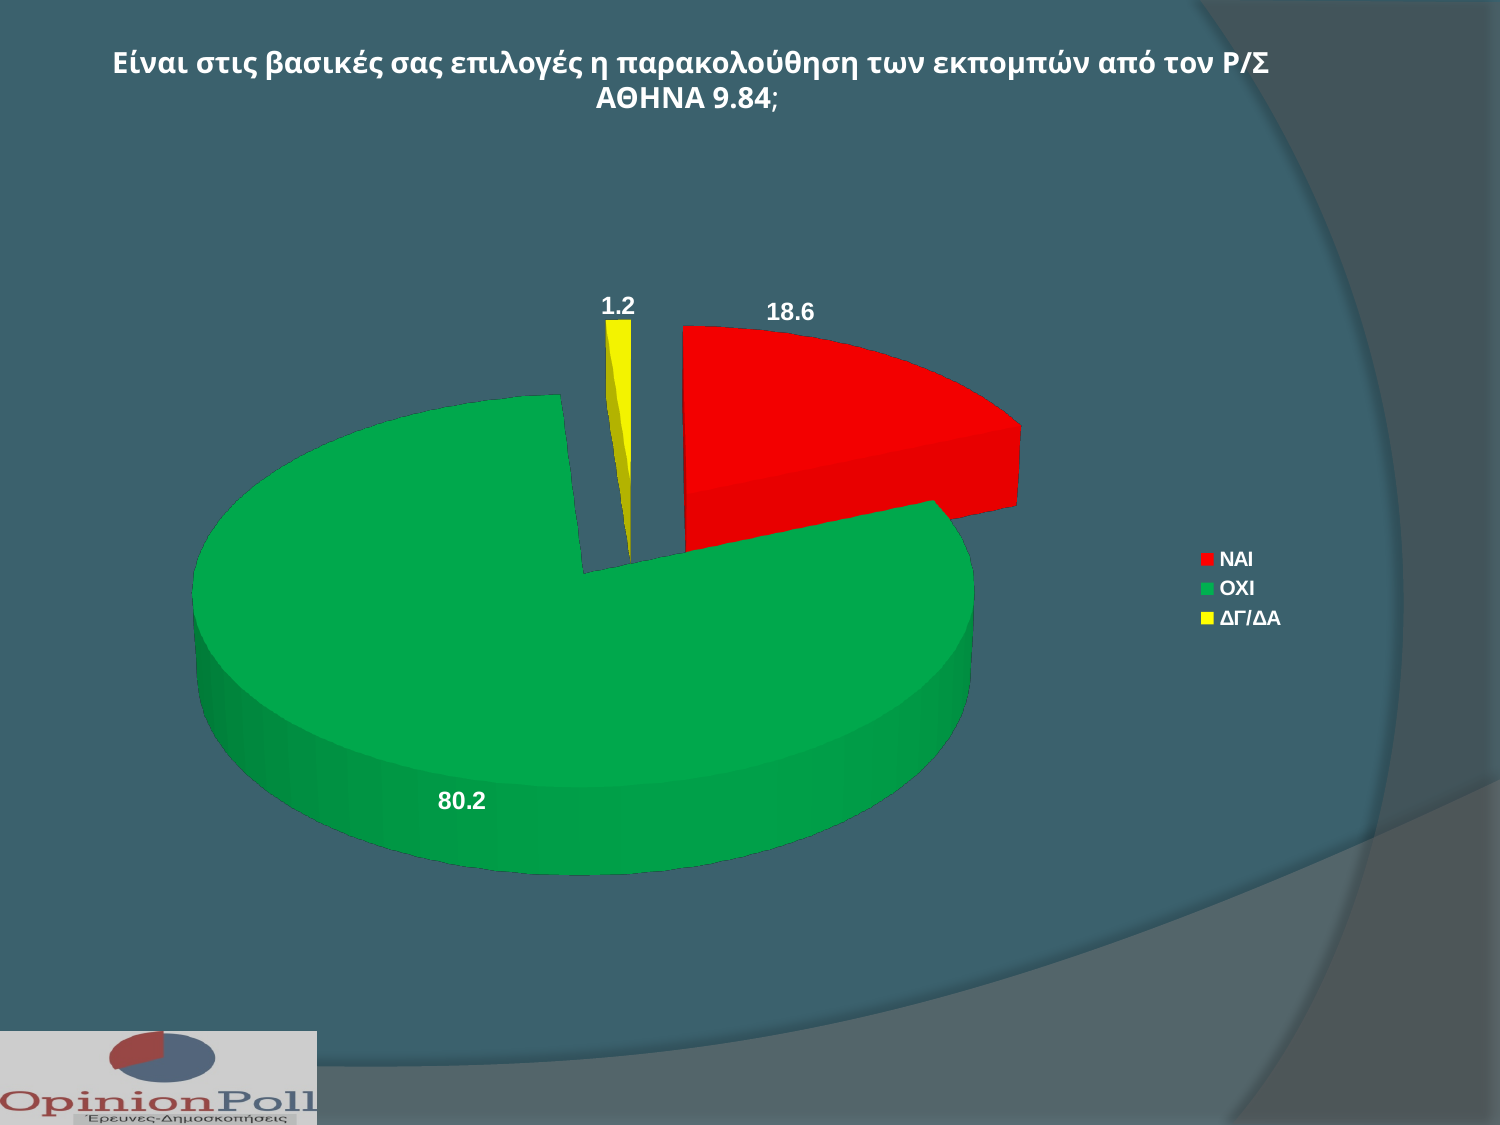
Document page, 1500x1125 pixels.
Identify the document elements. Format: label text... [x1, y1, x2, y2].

picture [0, 1030, 317, 1125]
chart [74, 172, 1301, 1006]
title Είναι στις βασικές σας επιλογές η παρακολούθηση των εκπομπών από τον Ρ/Σ ΑΘΗΝΑ 9.84; [74, 44, 1301, 114]
